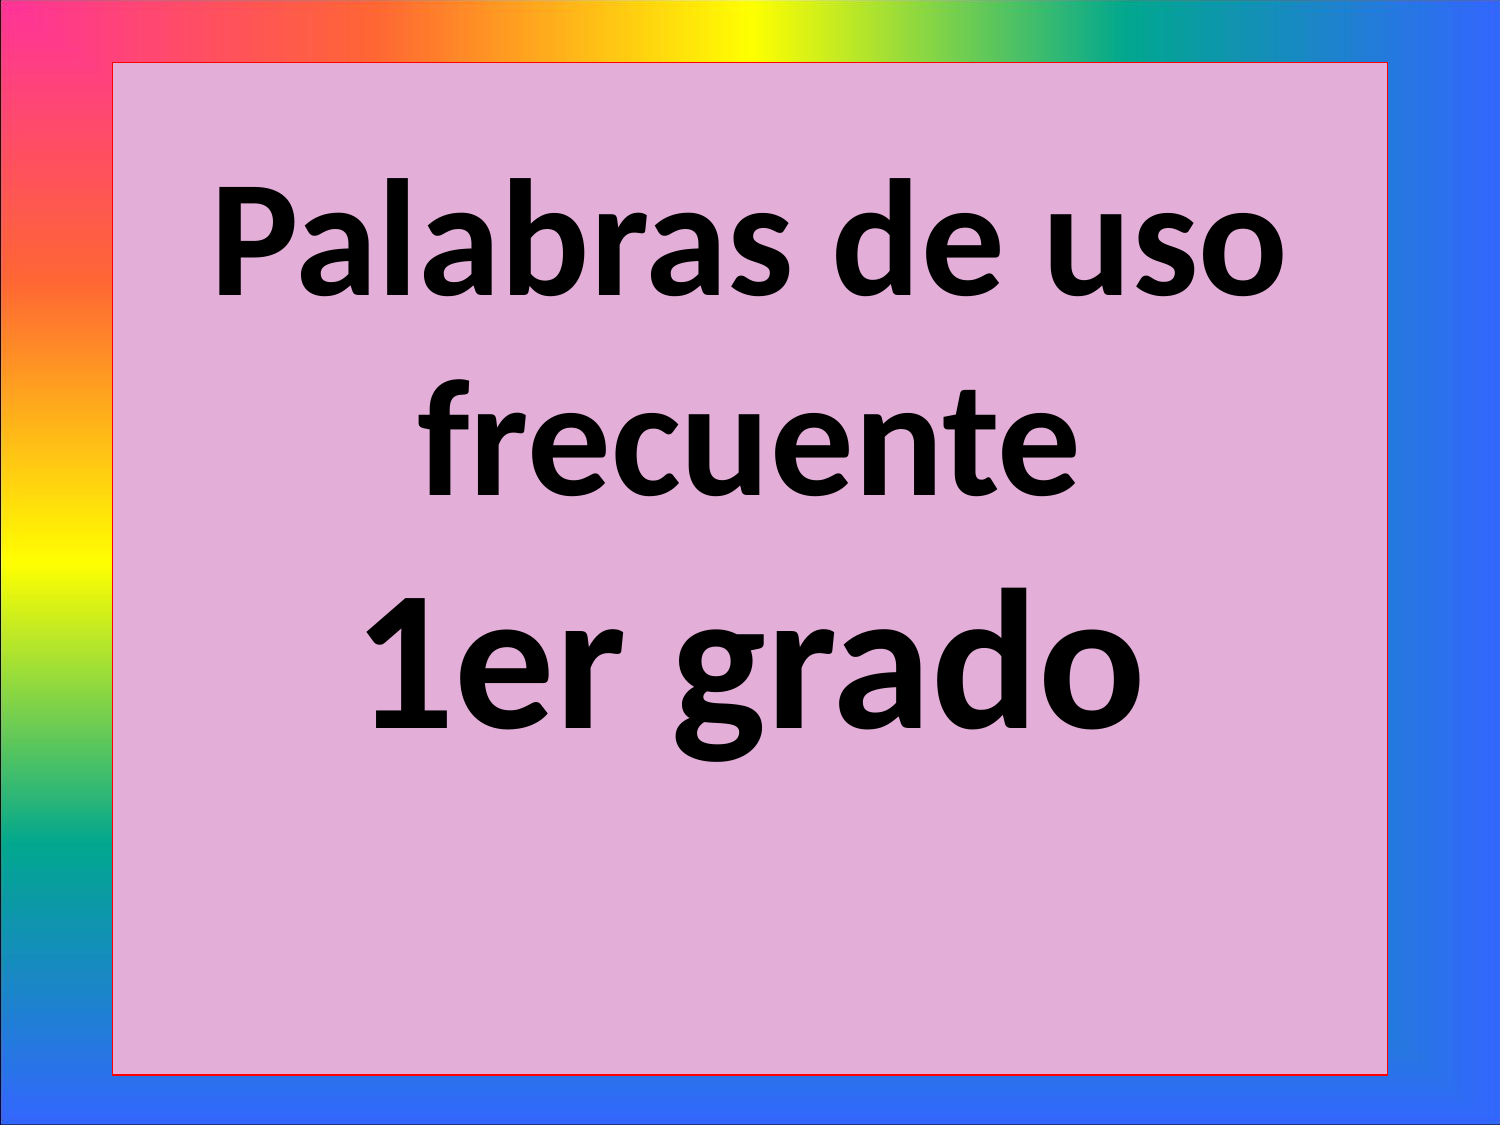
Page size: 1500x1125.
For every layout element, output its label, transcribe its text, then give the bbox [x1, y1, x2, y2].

title Palabras de uso frecuente 1er grado [112, 62, 1388, 1076]
picture [0, 0, 1500, 1125]
